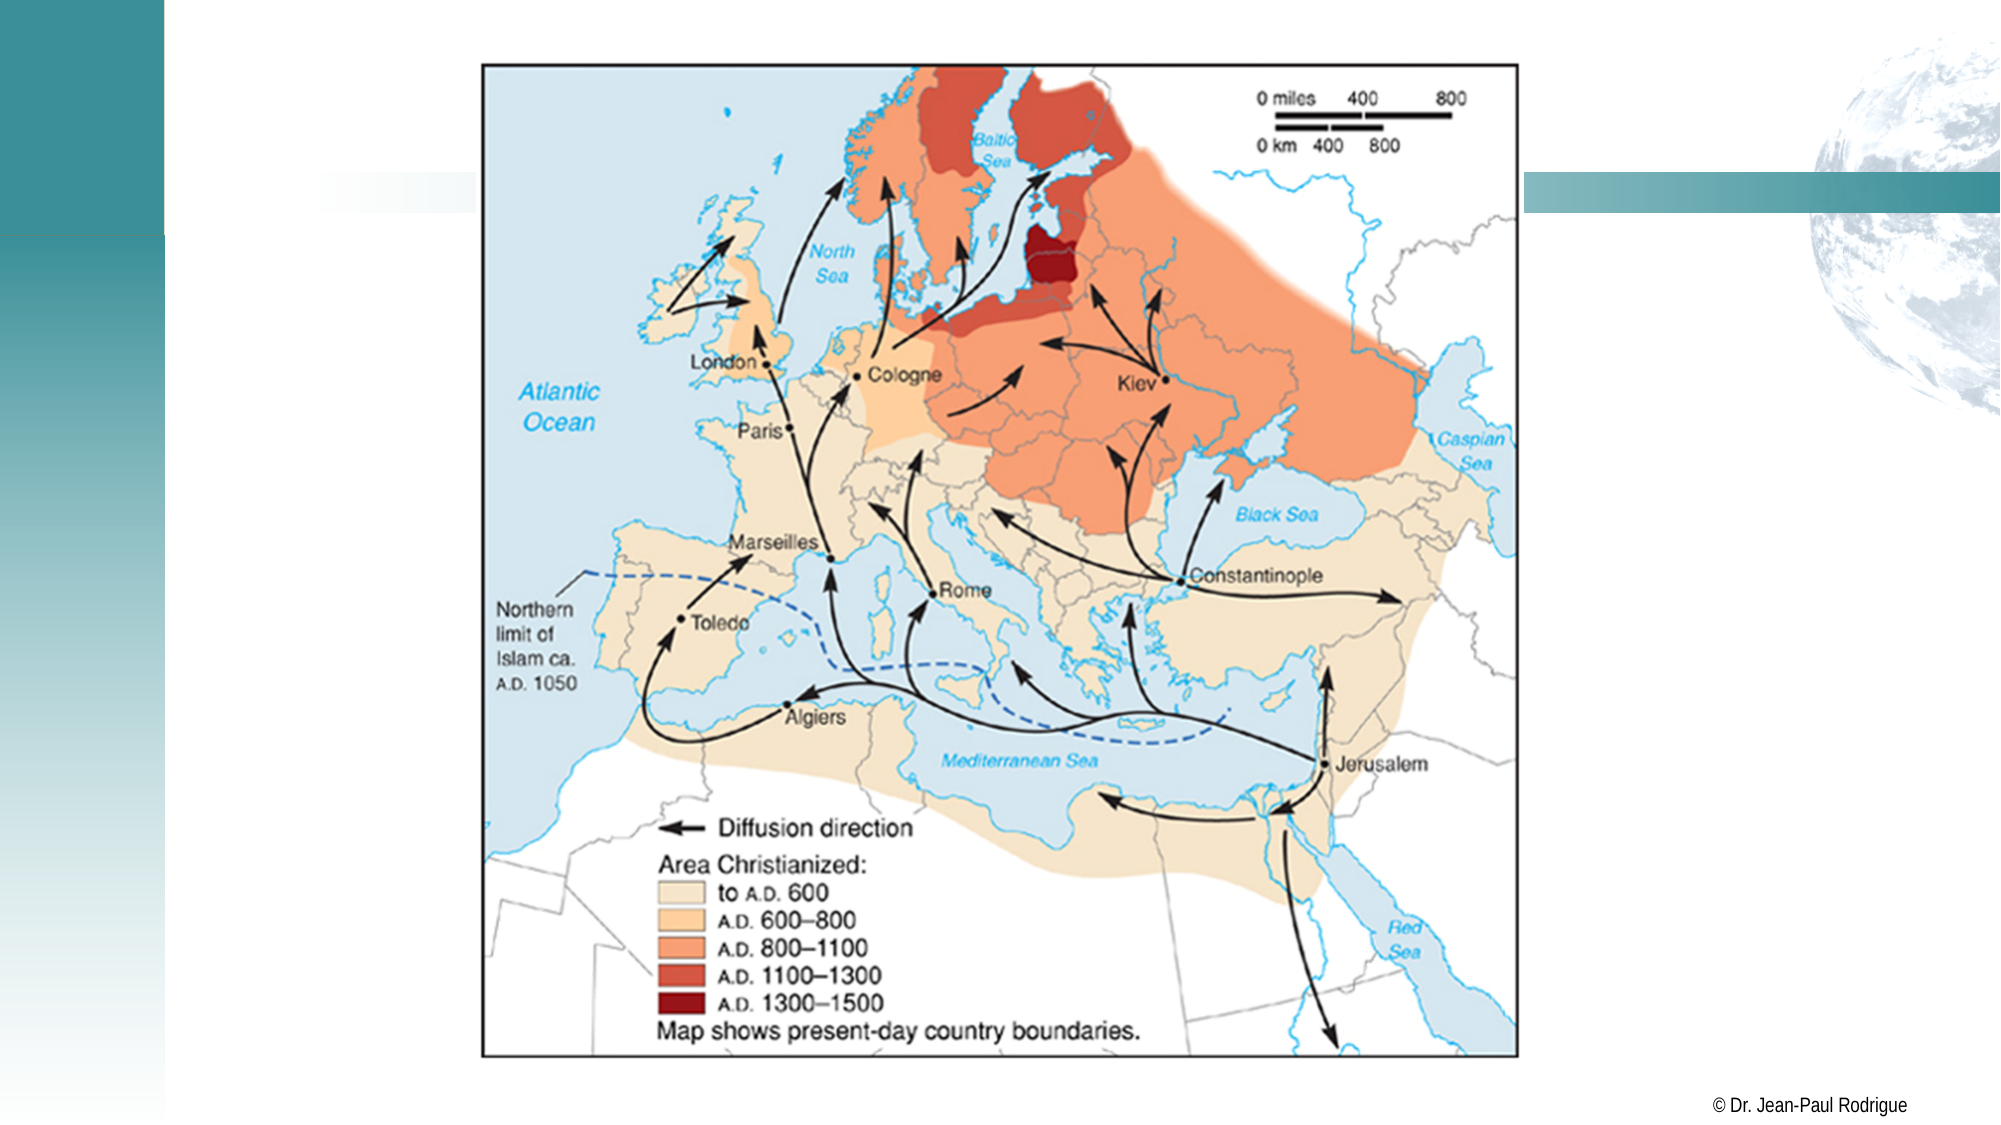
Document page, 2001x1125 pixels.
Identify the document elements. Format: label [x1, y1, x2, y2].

picture [476, 62, 1524, 1063]
